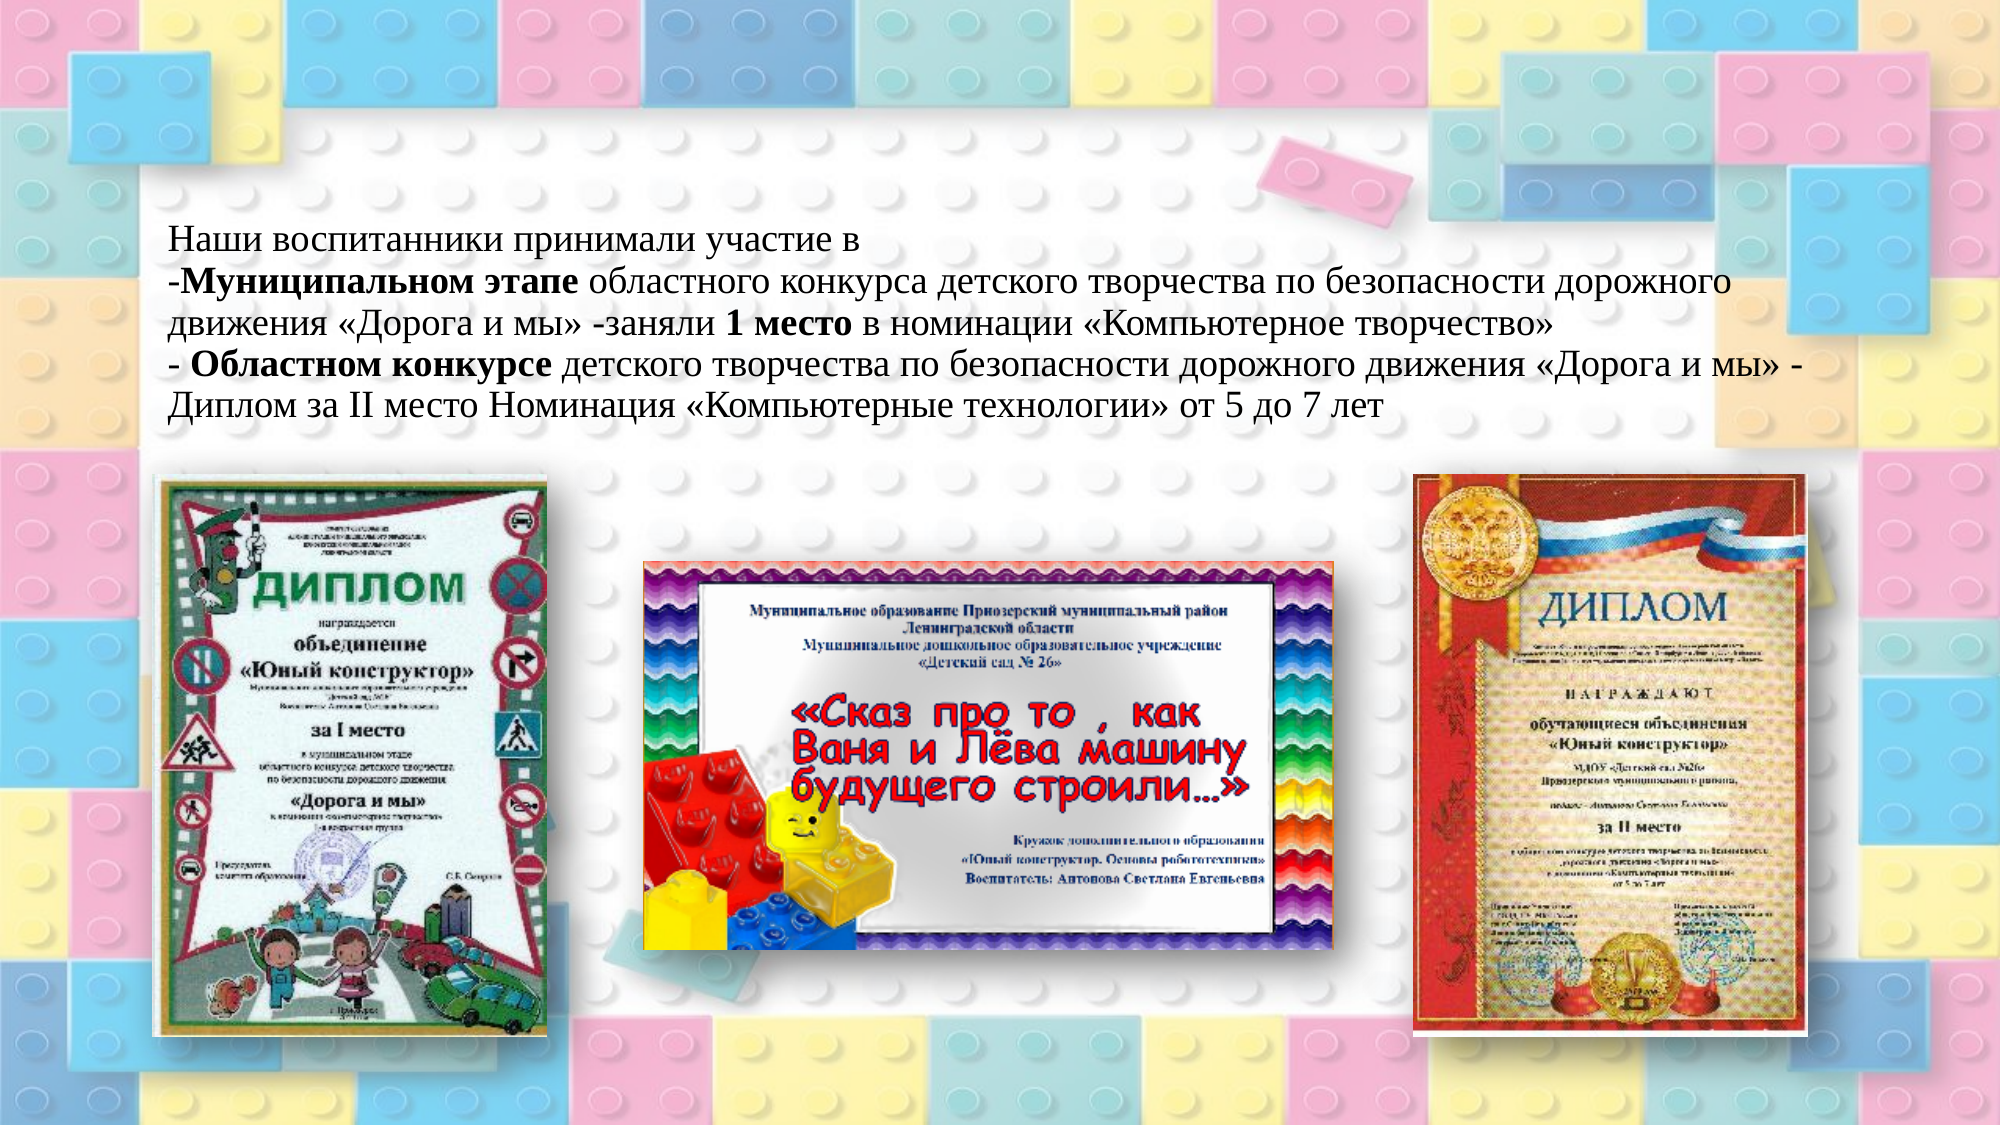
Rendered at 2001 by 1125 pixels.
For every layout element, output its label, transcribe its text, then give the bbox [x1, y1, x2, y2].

title Наши воспитанники принимали участие в -Муниципальном этапе областного конкурса детского творчества по безопасности дорожного движения «Дорога и мы» -заняли 1 место в номинации «Компьютерное творчество» - Областном конкурсе детского творчества по безопасности дорожного движения «Дорога и мы» - Диплом за II место Номинация «Компьютерные технологии» от 5 до 7 лет [152, 127, 1878, 435]
picture [643, 561, 1334, 950]
picture [152, 474, 547, 1037]
picture [1413, 474, 1808, 1037]
